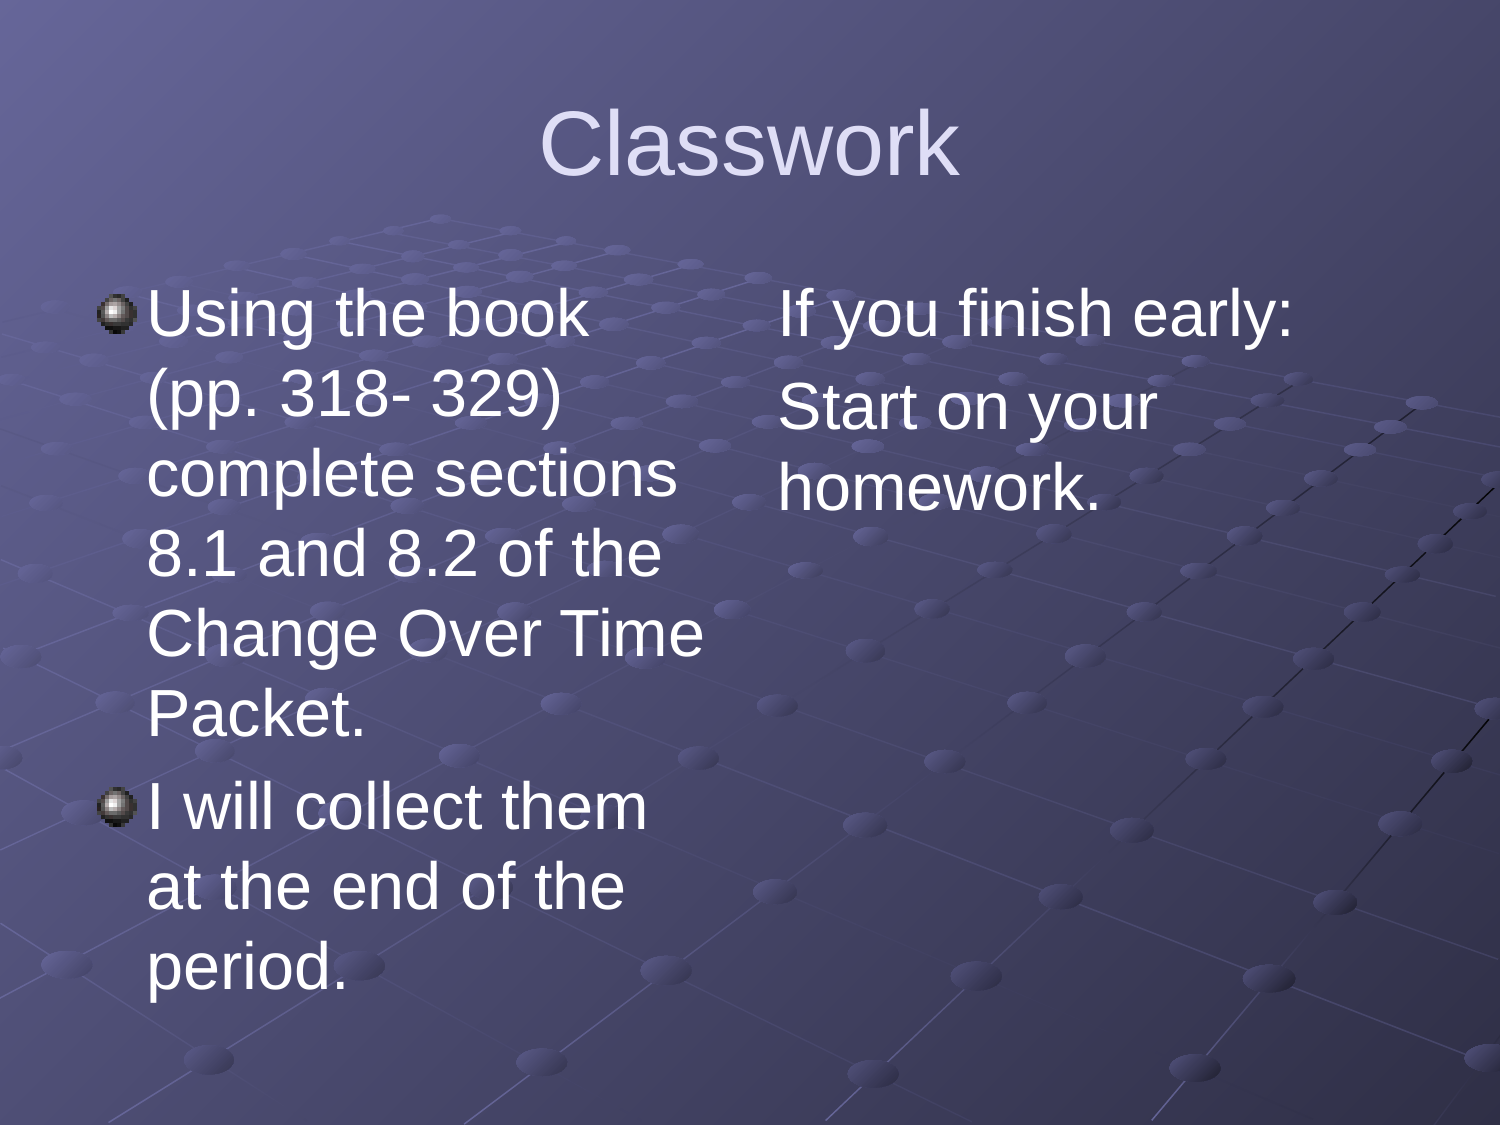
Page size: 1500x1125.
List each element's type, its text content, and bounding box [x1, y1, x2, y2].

picture [90, 779, 137, 827]
list Using the book (pp. 318- 329) complete sections 8.1 and 8.2 of the Change Over Time Packet. I will collect them at the end of the period. [74, 262, 738, 1007]
title Classwork [74, 44, 1426, 233]
picture [90, 286, 137, 334]
list If you finish early: Start on your homework. [762, 262, 1426, 623]
